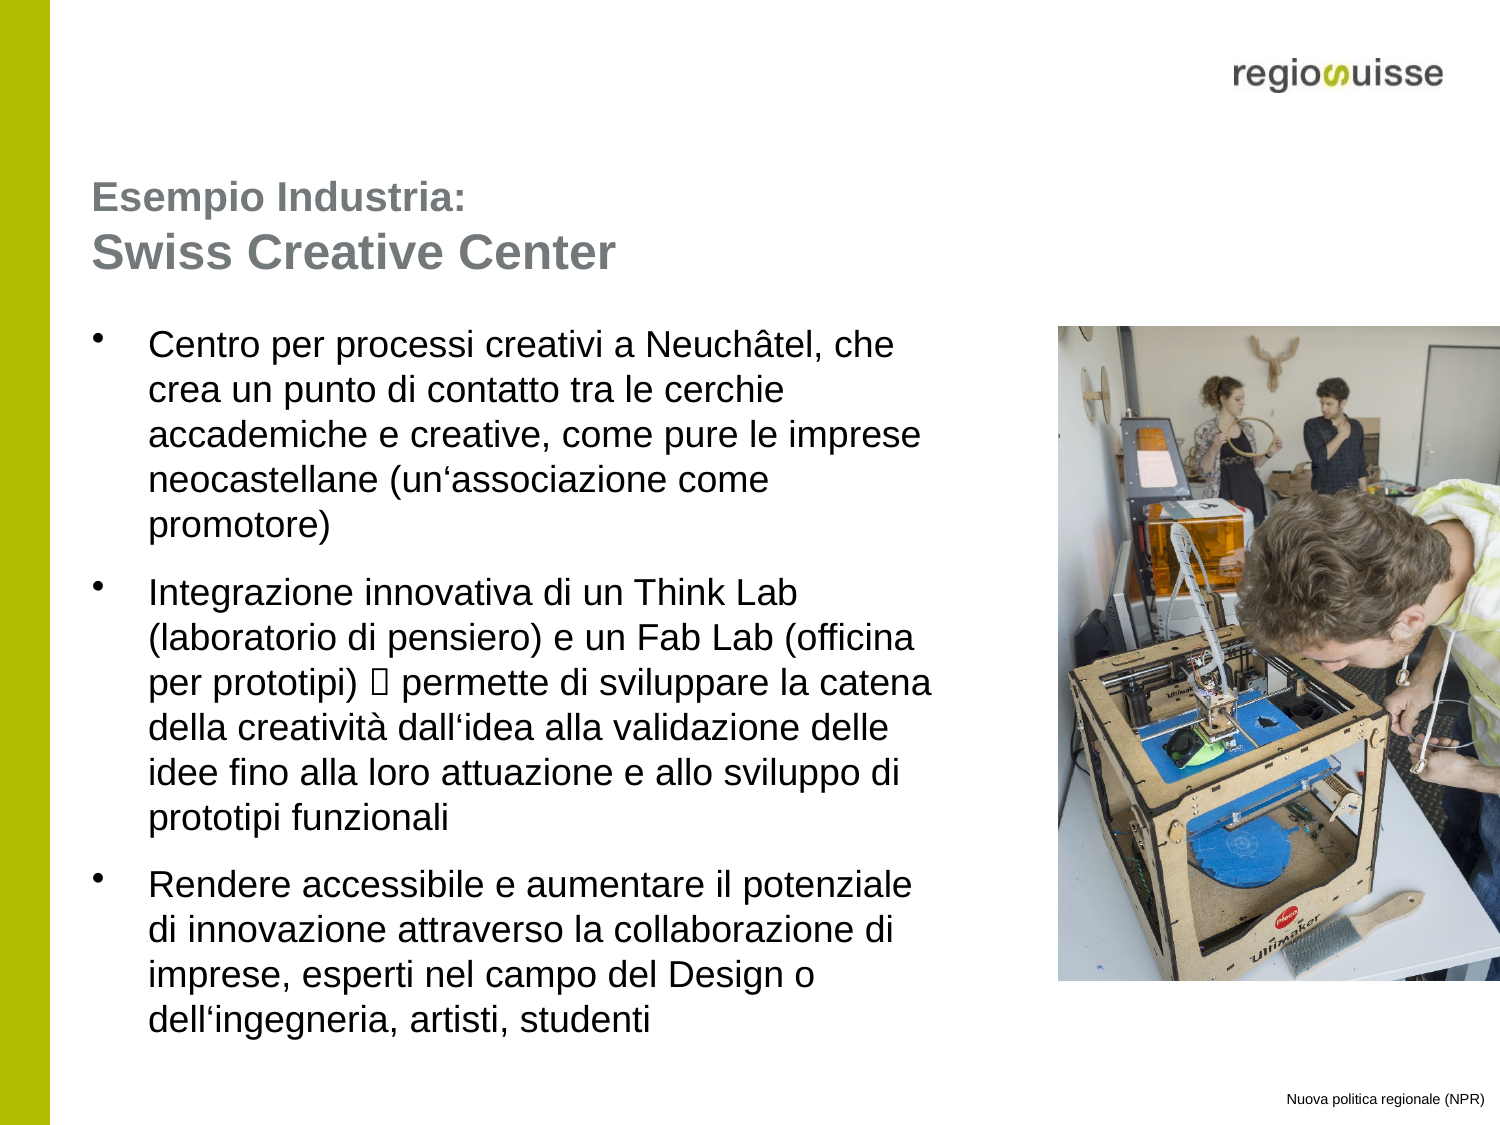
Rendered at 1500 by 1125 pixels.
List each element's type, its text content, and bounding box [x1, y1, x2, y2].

picture [1234, 58, 1443, 93]
text_box Nuova politica regionale (NPR) [1222, 1082, 1500, 1125]
picture [1058, 326, 1500, 981]
title Esempio Industria: Swiss Creative Center [76, 177, 1412, 272]
list Centro per processi creativi a Neuchâtel, che crea un punto di contatto tra le cerchie accademiche e creative, come pure le imprese neocastellane (un‘associazione come promotore) Integrazione innovativa di un Think Lab (laboratorio di pensiero) e un Fab Lab (officina per prototipi)  permette di sviluppare la catena della creatività dall‘idea alla validazione delle idee fino alla loro attuazione e allo sviluppo di prototipi funzionali Rendere accessibile e aumentare il potenziale di innovazione attraverso la collaborazione di imprese, esperti nel campo del Design o dell‘ingegneria, artisti, studenti [76, 312, 951, 1050]
